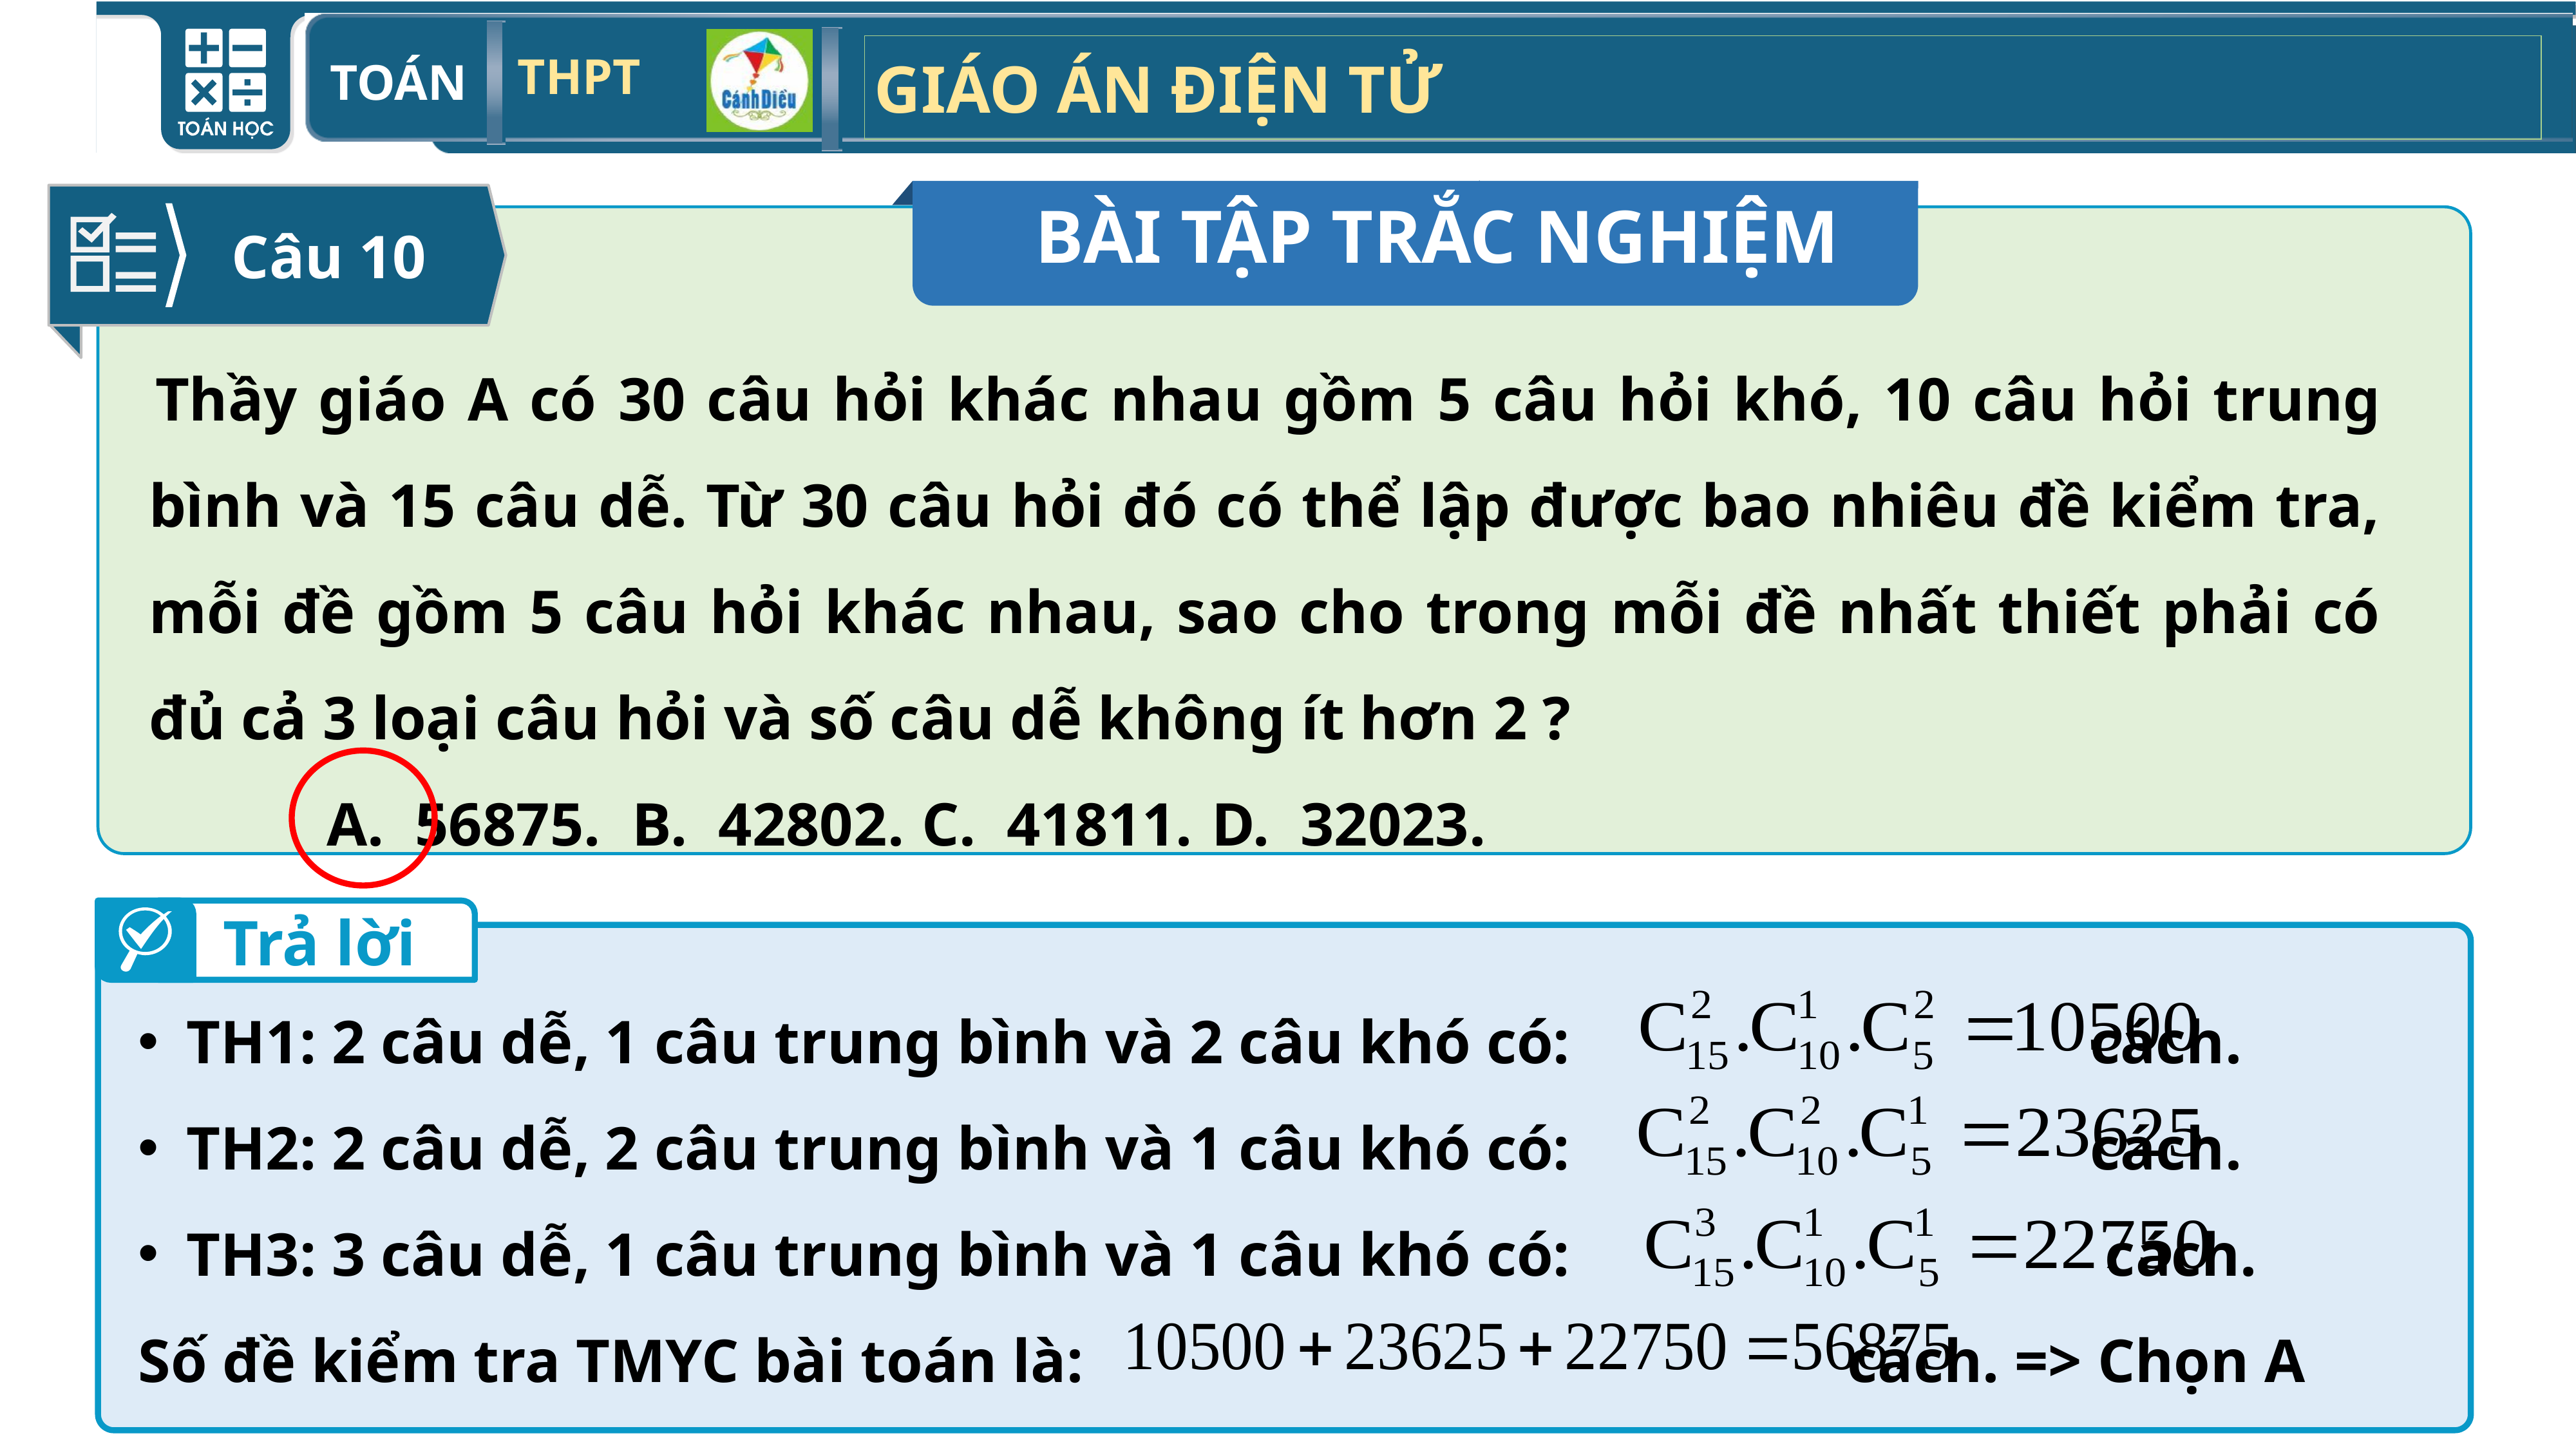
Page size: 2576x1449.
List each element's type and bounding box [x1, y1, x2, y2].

text_box [1627, 972, 2214, 1077]
text_box [1120, 1305, 1965, 1387]
picture [97, 13, 2576, 153]
text_box [1625, 1078, 2219, 1193]
text_box [48, 185, 506, 358]
text_box [97, 180, 2471, 854]
text_box [97, 898, 2471, 1431]
text_box [308, 861, 419, 886]
text_box [1633, 1190, 2226, 1305]
